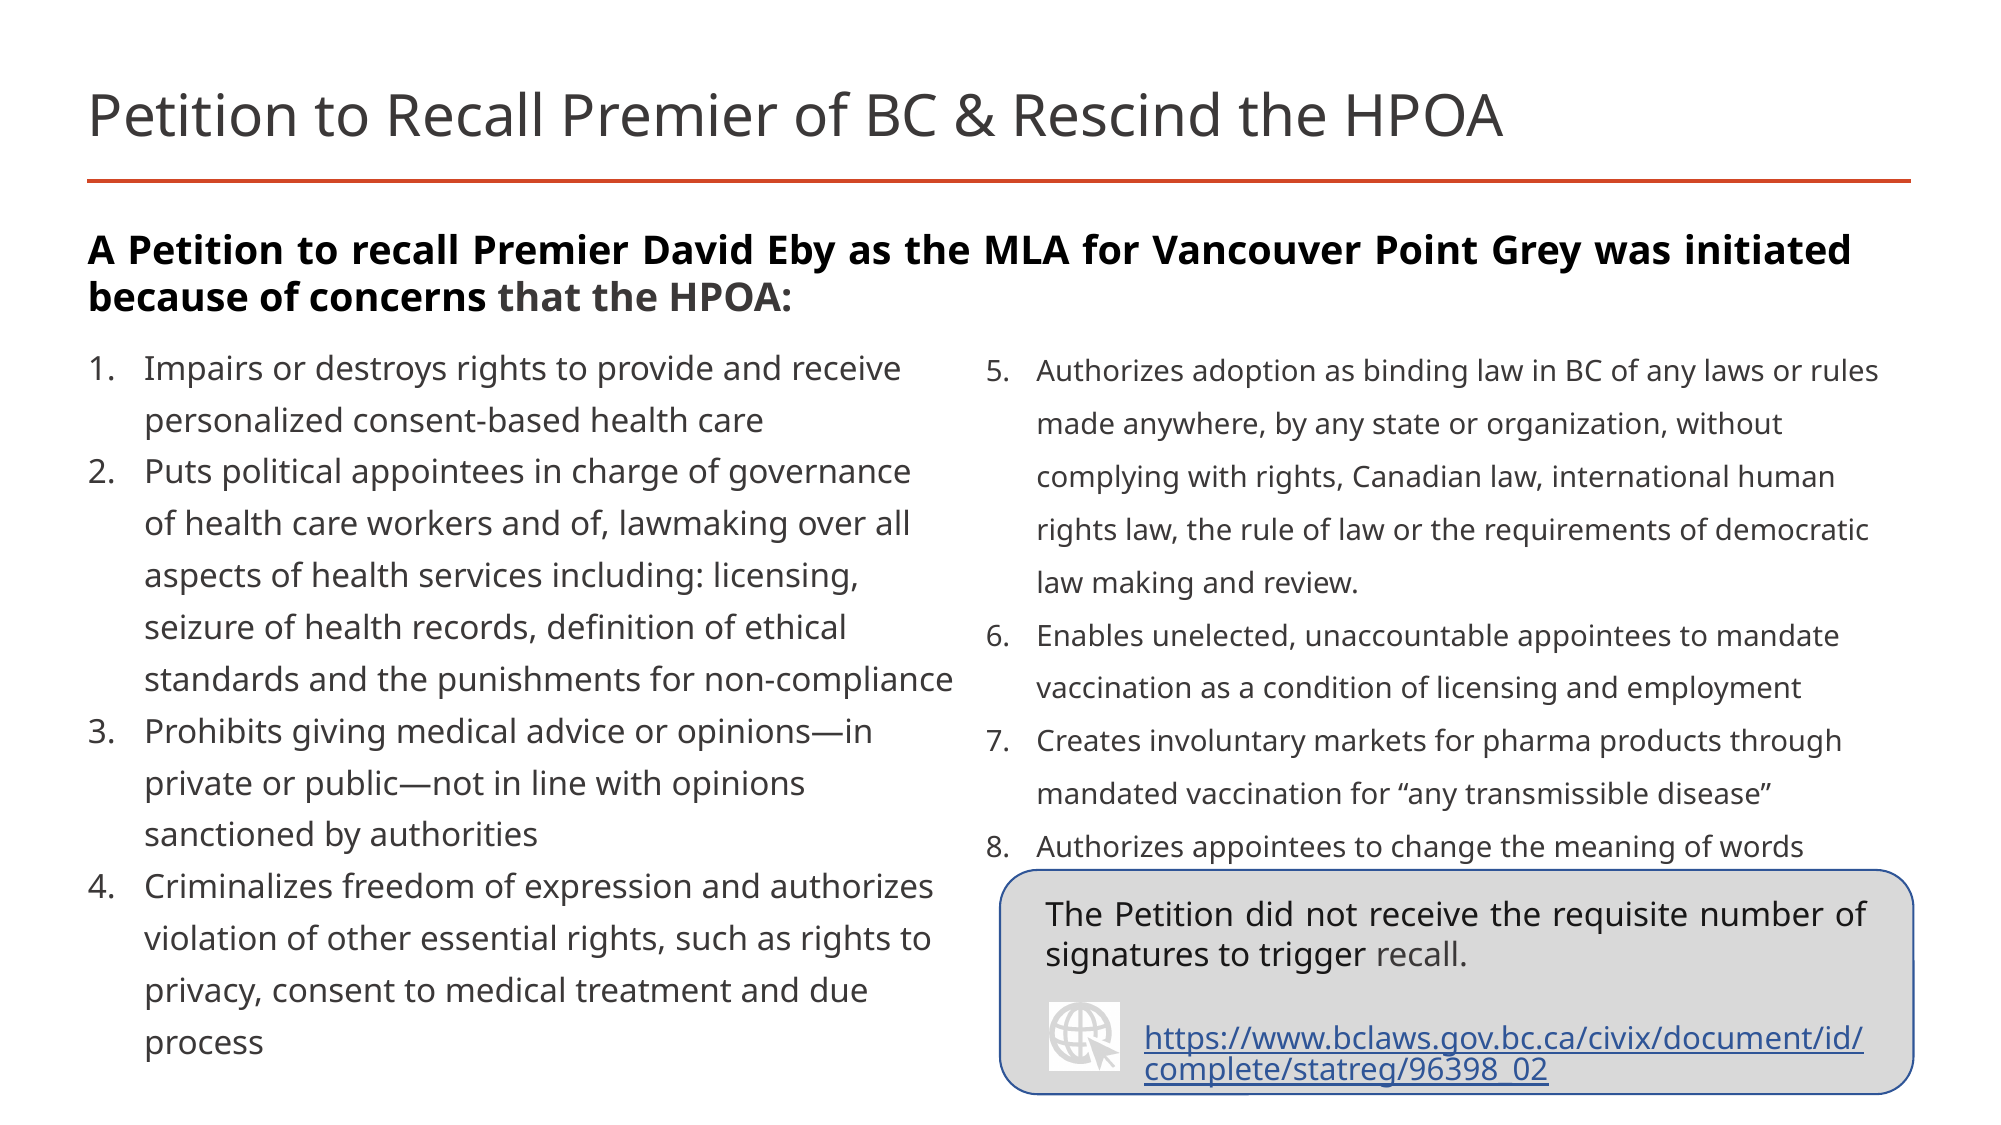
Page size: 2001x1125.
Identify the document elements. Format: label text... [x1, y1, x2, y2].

text_box [998, 871, 1915, 1096]
text_box The Petition did not receive the requisite number of signatures to trigger recall. [1030, 885, 1883, 981]
text_box A Petition to recall Premier David Eby as the MLA for Vancouver Point Grey was initiated because of concerns that the HPOA: [72, 217, 1869, 328]
picture [1049, 1002, 1120, 1071]
title Petition to Recall Premier of BC & Rescind the HPOA [72, 70, 1912, 163]
list Authorizes adoption as binding law in BC of any laws or rules made anywhere, by any state or organization, without complying with rights, Canadian law, international human rights law, the rule of law or the requirements of democratic law making and review. Enables unelected, unaccountable appointees to mandate vaccination as a condition of licensing and employment Creates involuntary markets for pharma products through mandated vaccination for “any transmissible disease” Authorizes appointees to change the meaning of words [970, 327, 1912, 871]
list Impairs or destroys rights to provide and receive personalized consent-based health care Puts political appointees in charge of governance of health care workers and of, lawmaking over all aspects of health services including: licensing, seizure of health records, definition of ethical standards and the punishments for non-compliance Prohibits giving medical advice or opinions—in private or public—not in line with opinions sanctioned by authorities Criminalizes freedom of expression and authorizes violation of other essential rights, such as rights to privacy, consent to medical treatment and due process [72, 328, 971, 1104]
text_box https://www.bclaws.gov.bc.ca/civix/document/id/complete/statreg/96398_02 [1129, 1010, 1883, 1108]
